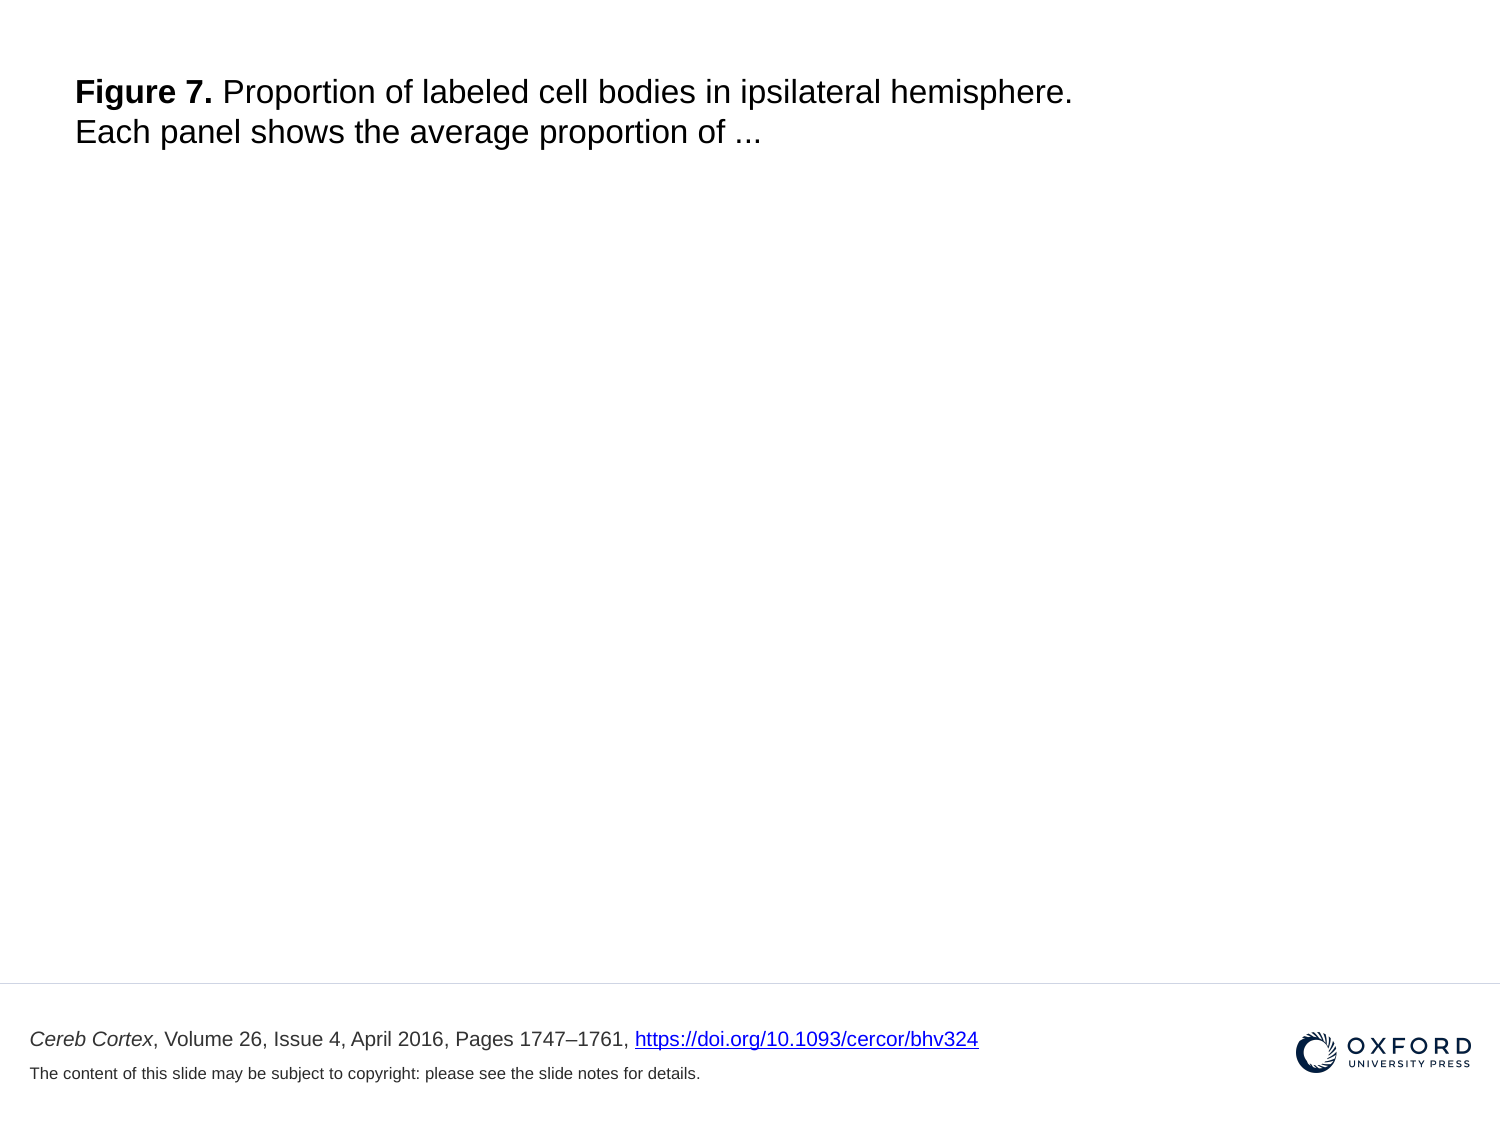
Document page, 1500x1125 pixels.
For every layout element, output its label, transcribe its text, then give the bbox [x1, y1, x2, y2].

picture [1296, 1032, 1471, 1073]
title Figure 7. Proportion of labeled cell bodies in ipsilateral hemisphere. Each panel shows the average proportion of ... [75, 69, 1078, 171]
footer Cereb Cortex, Volume 26, Issue 4, April 2016, Pages 1747–1761, https://doi.org/10.1093/cercor/bhv324 The content of this slide may be subject to copyright: please see the slide notes for details. [0, 983, 1260, 1125]
